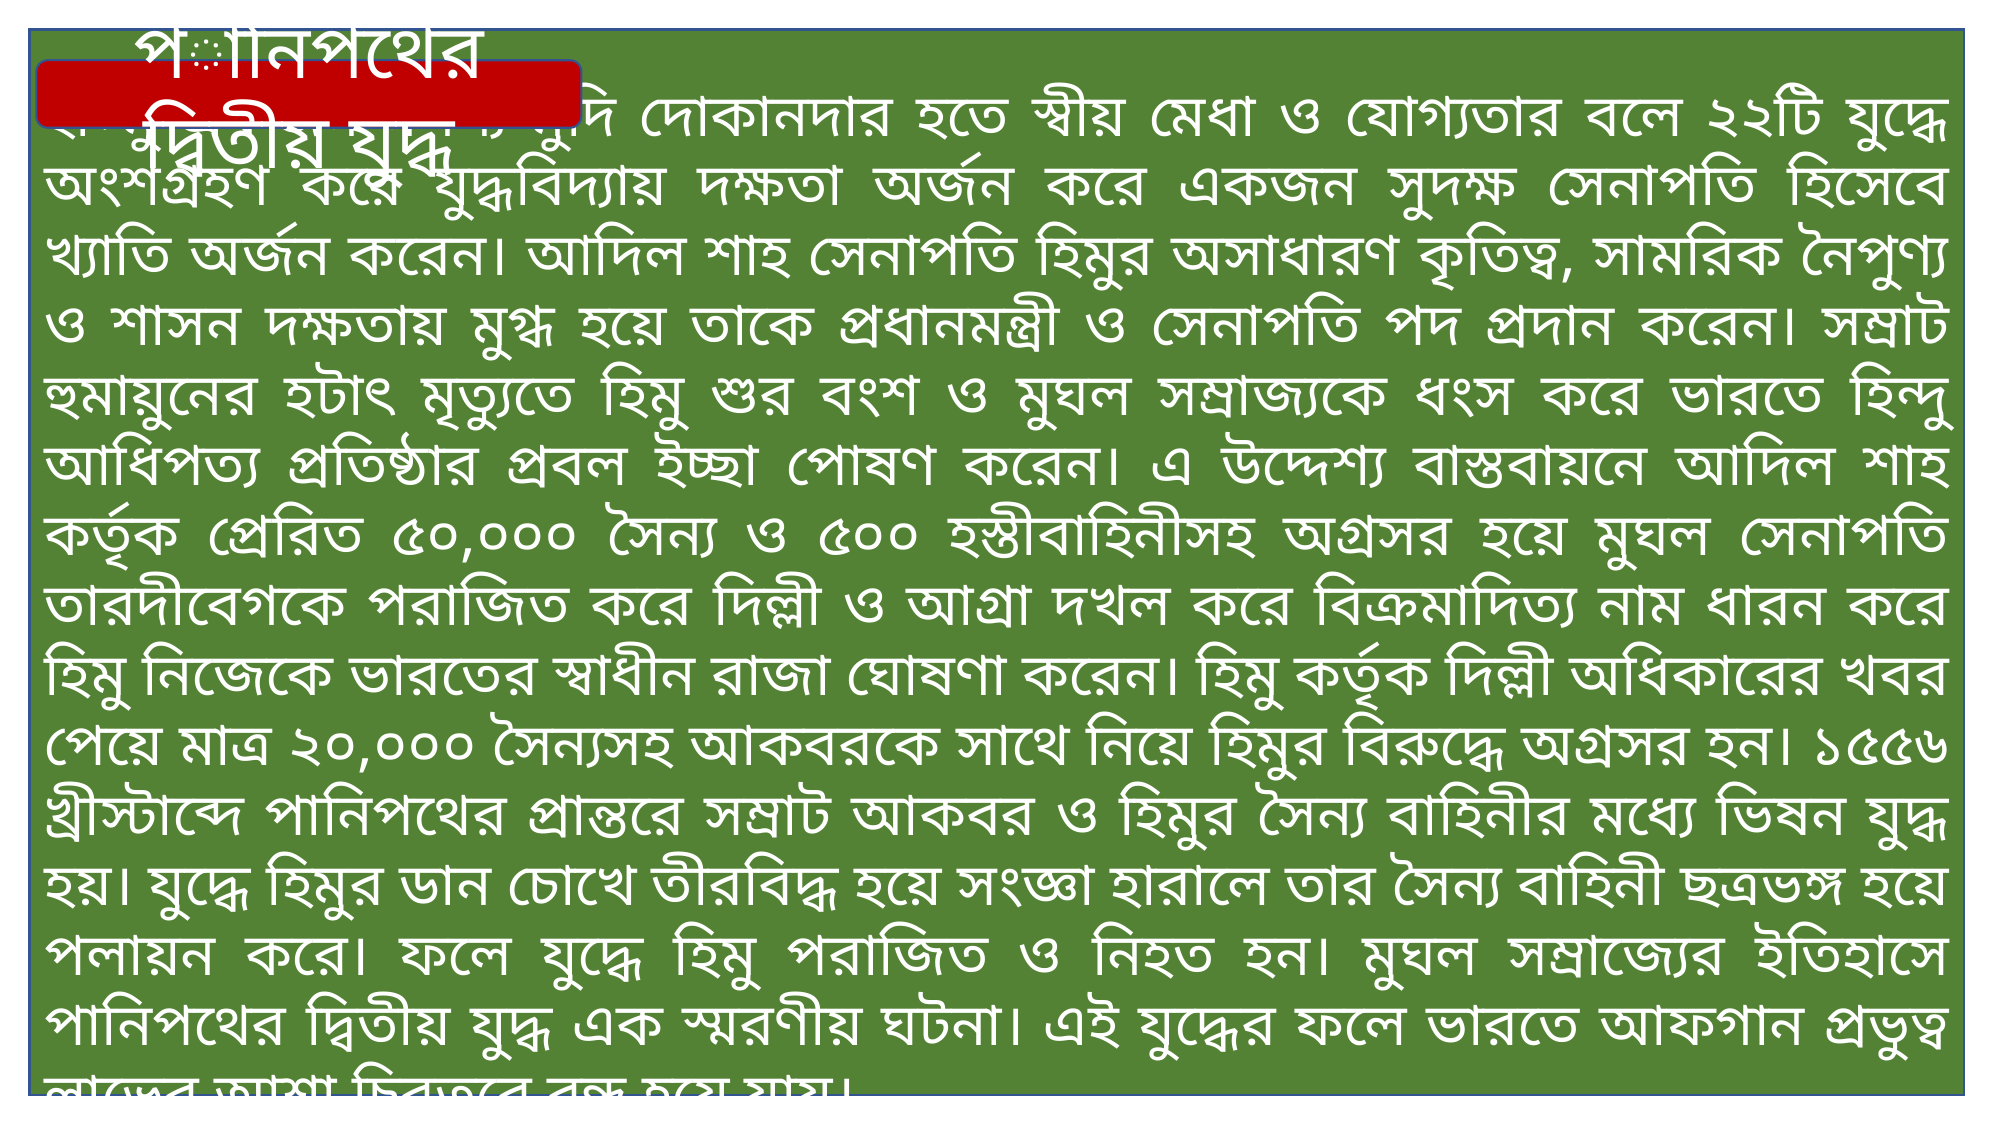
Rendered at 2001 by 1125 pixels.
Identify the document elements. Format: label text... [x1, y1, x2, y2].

text_box পানিপথের দ্বিতীয় যুদ্ধ [35, 59, 583, 129]
text_box হিমু একজন নগণ্য মুদি দোকানদার হতে স্বীয় মেধা ও যোগ্যতার বলে ২২টি যুদ্ধে অংশগ্রহণ করে যুদ্ধবিদ্যায় দক্ষতা অর্জন করে একজন সুদক্ষ সেনাপতি হিসেবে খ্যাতি অর্জন করেন। আদিল শাহ সেনাপতি হিমুর অসাধারণ কৃতিত্ব, সামরিক নৈপুণ্য ও শাসন দক্ষতায় মুগ্ধ হয়ে তাকে প্রধানমন্ত্রী ও সেনাপতি পদ প্রদান করেন। সম্রাট হুমায়ুনের হটাৎ মৃত্যুতে হিমু শুর বংশ ও মুঘল সম্রাজ্যকে ধংস করে ভারতে হিন্দু আধিপত্য প্রতিষ্ঠার প্রবল ইচ্ছা পোষণ করেন। এ উদ্দেশ্য বাস্তবায়নে আদিল শাহ কর্তৃক প্রেরিত ৫০,০০০ সৈন্য ও ৫০০ হস্তীবাহিনীসহ অগ্রসর হয়ে মুঘল সেনাপতি তারদীবেগকে পরাজিত করে দিল্লী ও আগ্রা দখল করে বিক্রমাদিত্য নাম ধারন করে হিমু নিজেকে ভারতের স্বাধীন রাজা ঘোষণা করেন। হিমু কর্তৃক দিল্লী অধিকারের খবর পেয়ে মাত্র ২০,০০০ সৈন্যসহ আকবরকে সাথে নিয়ে হিমুর বিরুদ্ধে অগ্রসর হন। ১৫৫৬ খ্রীস্টাব্দে পানিপথের প্রান্তরে সম্রাট আকবর ও হিমুর সৈন্য বাহিনীর মধ্যে ভিষন যুদ্ধ হয়। যুদ্ধে হিমুর ডান চোখে তীরবিদ্ধ হয়ে সংজ্ঞা হারালে তার সৈন্য বাহিনী ছত্রভঙ্গ হয়ে পলায়ন করে। ফলে যুদ্ধে হিমু পরাজিত ও নিহত হন। মুঘল সম্রাজ্যের ইতিহাসে পানিপথের দ্বিতীয় যুদ্ধ এক স্মরণীয় ঘটনা। এই যুদ্ধের ফলে ভারতে আফগান প্রভুত্ব লাভের আশা চিরতরে বন্ধ হয়ে যায়। [28, 28, 1965, 1096]
